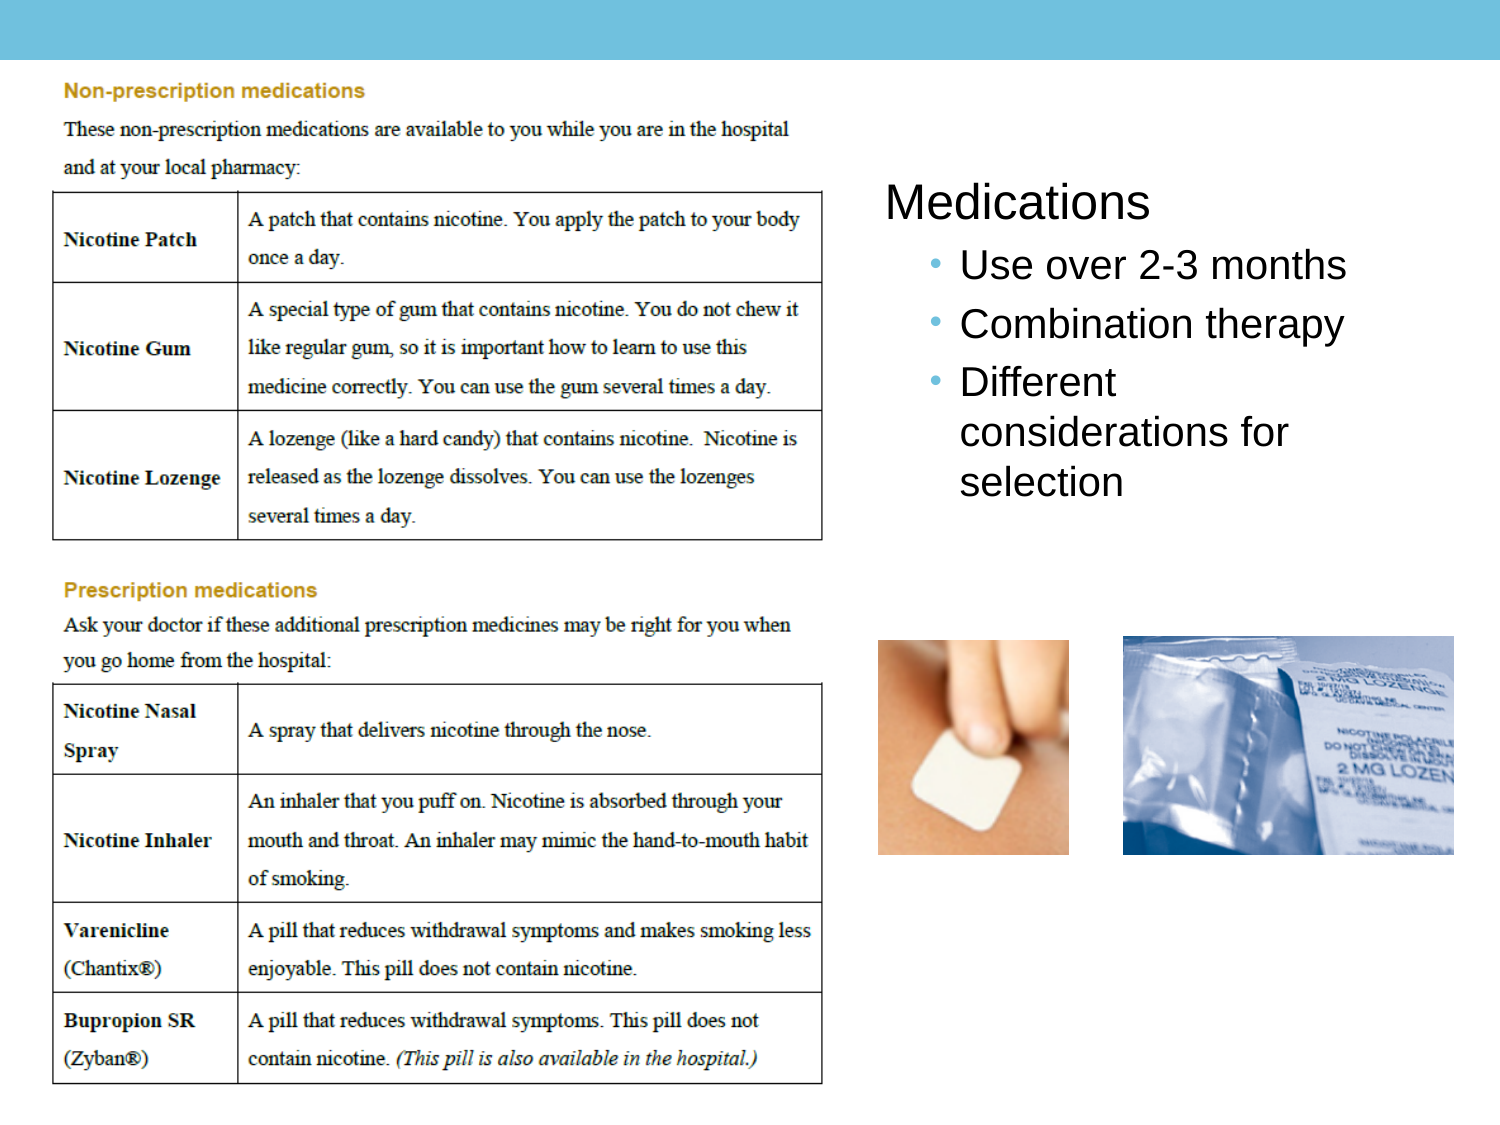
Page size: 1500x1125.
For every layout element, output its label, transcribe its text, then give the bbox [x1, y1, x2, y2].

picture [1122, 636, 1454, 855]
picture [41, 74, 867, 1097]
picture [877, 640, 1070, 855]
text_box Medications Use over 2-3 months Combination therapy Different considerations for selection [875, 162, 1388, 988]
